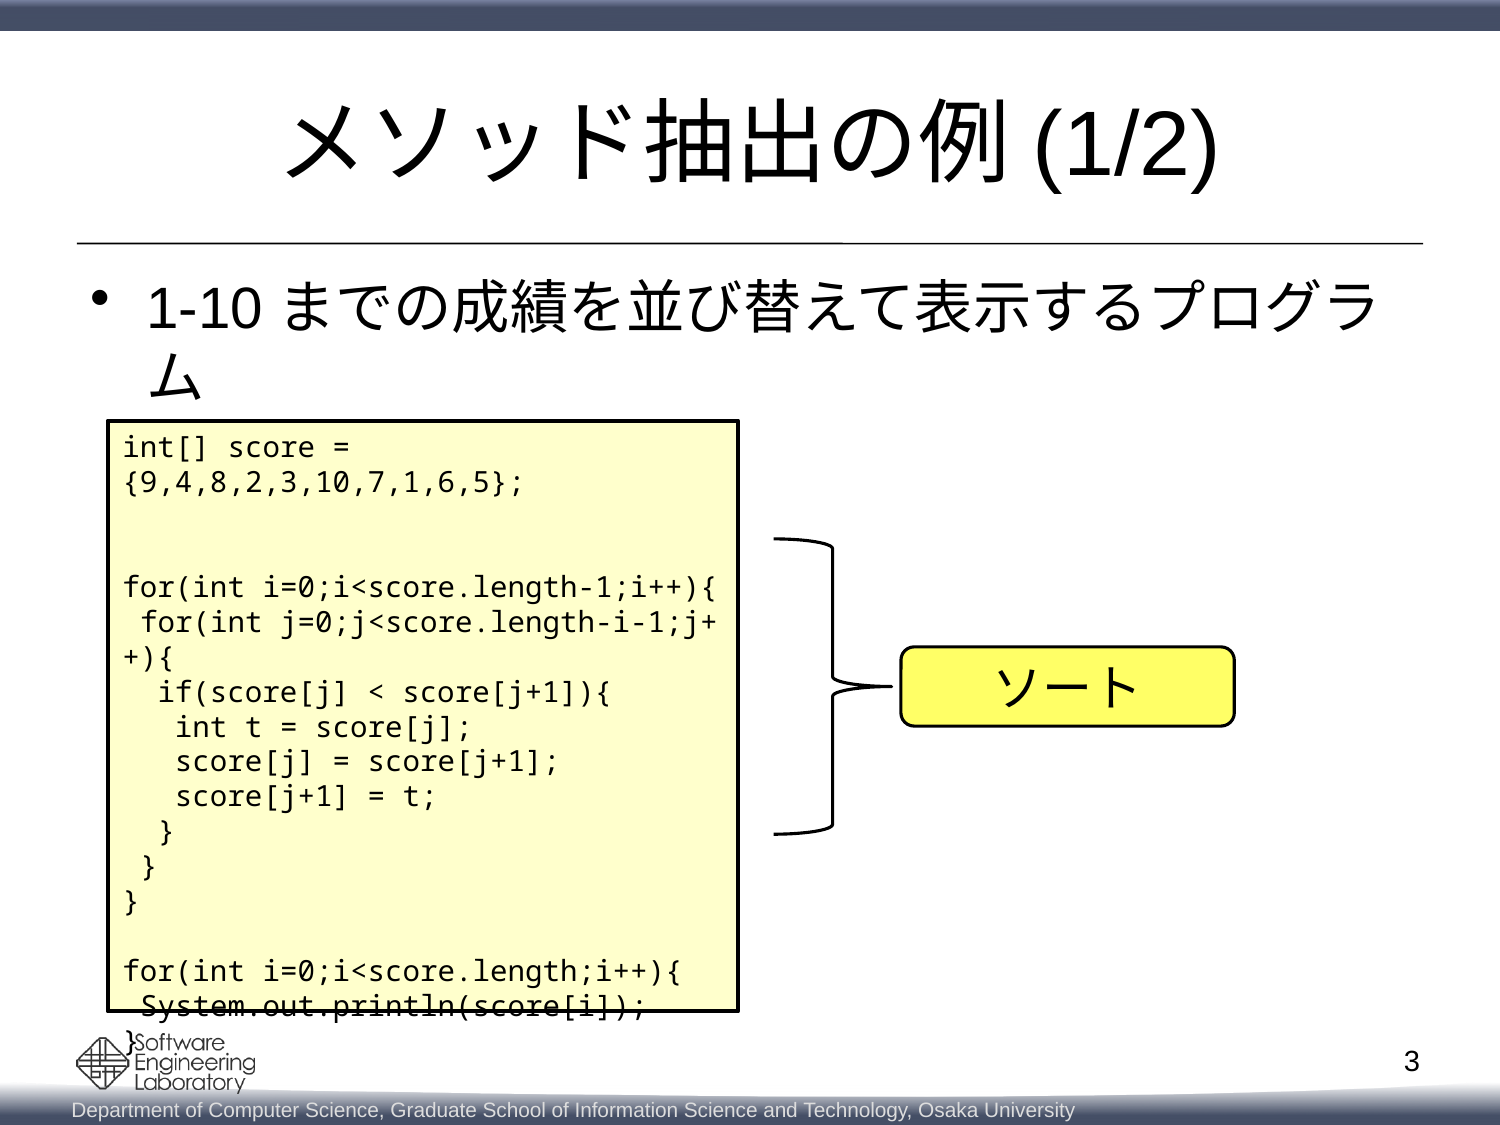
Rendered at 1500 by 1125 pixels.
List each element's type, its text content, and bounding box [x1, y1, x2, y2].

text_box [773, 538, 893, 835]
picture [0, 0, 1500, 31]
text_box ソート [898, 644, 1237, 729]
title メソッド抽出の例(1/2) [74, 44, 1424, 233]
picture [0, 1033, 1500, 1125]
text_box int[] score = {9,4,8,2,3,10,7,1,6,5}; for(int i=0;i<score.length-1;i++){ for(int j=0;j<score.length-i-1;j++){ if(score[j] < score[j+1]){ int t = score[j]; score[j] = score[j+1]; score[j+1] = t; } } } for(int i=0;i<score.length;i++){ System.out.println(score[i]); } [106, 419, 740, 1013]
slide_number 2 [1246, 1034, 1436, 1083]
list 1-10までの成績を並び替えて表示するプログラム [74, 262, 1426, 386]
